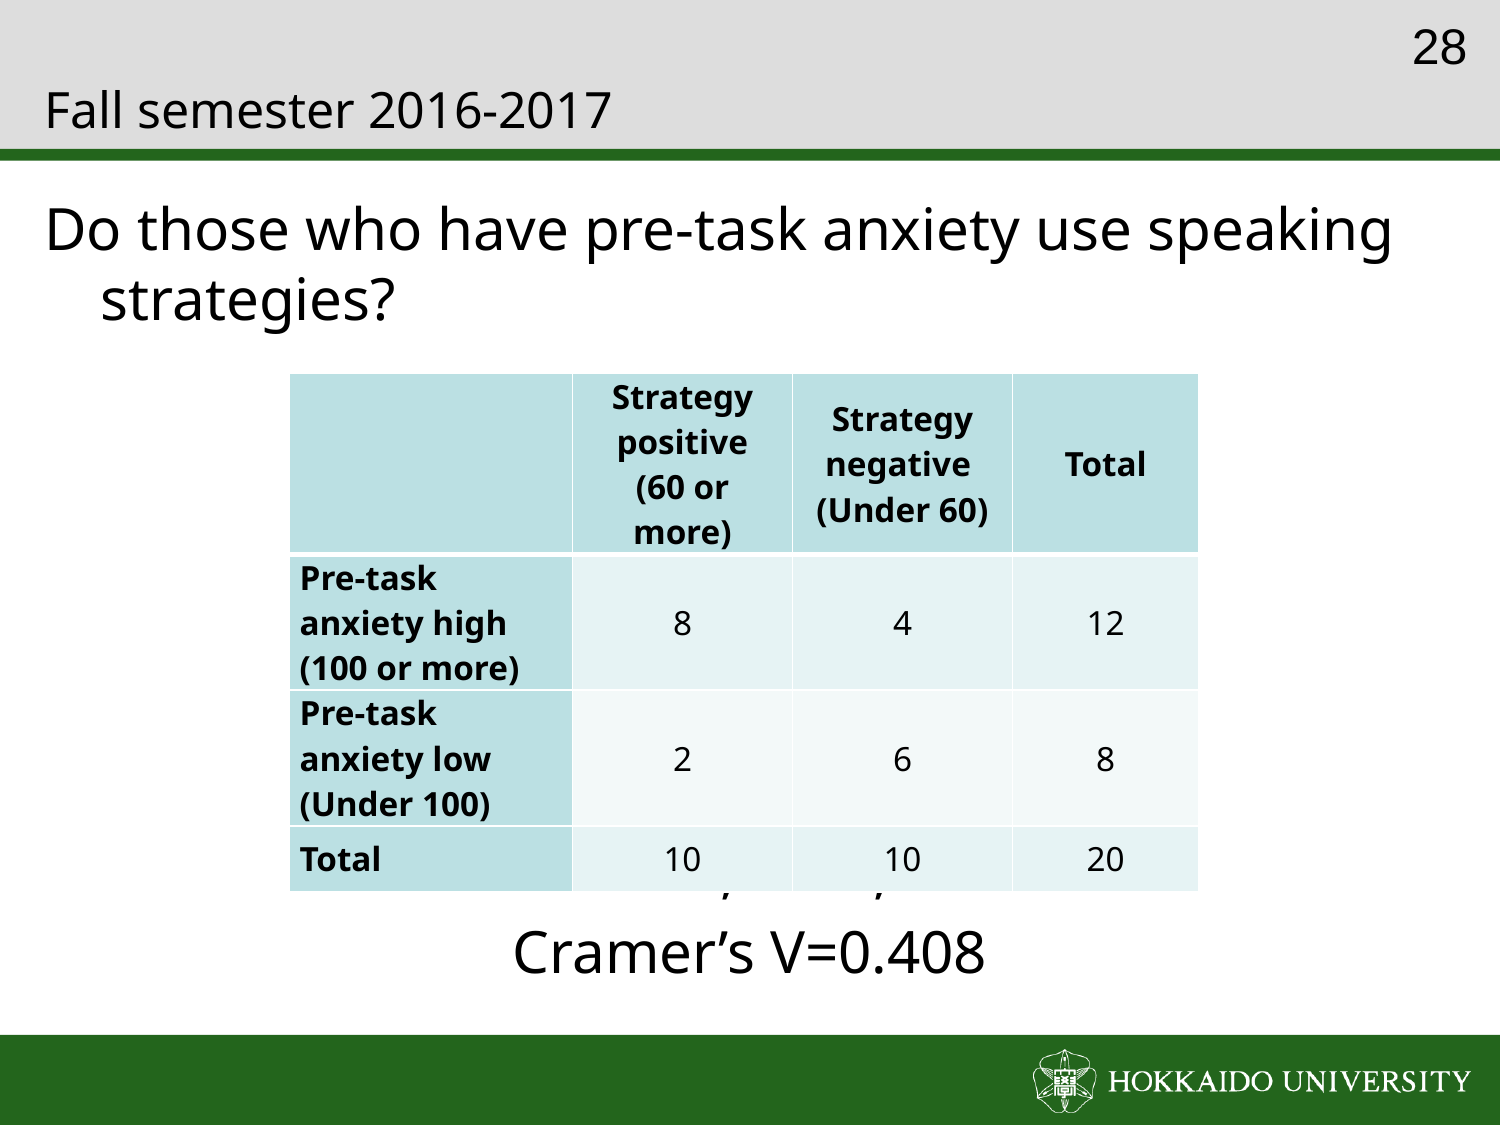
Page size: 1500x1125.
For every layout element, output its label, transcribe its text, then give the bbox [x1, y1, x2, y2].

table_cell 10 [573, 827, 792, 891]
slide_number 27 [1350, 7, 1483, 87]
table_cell 2 [573, 691, 792, 825]
table_cell Pre-task anxiety low (Under 100) [290, 691, 572, 825]
table_cell 10 [793, 827, 1012, 891]
table_header Strategy negative (Under 60) [793, 374, 1012, 552]
picture [1033, 1049, 1471, 1113]
table_cell 8 [573, 557, 792, 689]
title Fall semester 2016-2017 [29, 66, 1270, 150]
table_cell 12 [1013, 557, 1198, 689]
table_cell 8 [1013, 691, 1198, 825]
table_cell Pre-task anxiety high (100 or more) [290, 557, 572, 689]
table_cell 4 [793, 557, 1012, 689]
table_header Strategy positive (60 or more) [573, 374, 792, 552]
table_header Total [1013, 374, 1198, 552]
table_cell 20 [1013, 827, 1198, 891]
list Do those who have pre-task anxiety use speaking strategies? Χ2=3.333, df=1, n.s. Cramer’s V=0.408 [29, 184, 1471, 1000]
table_cell Total [290, 827, 572, 891]
table_cell 6 [793, 691, 1012, 825]
table_header [290, 374, 572, 552]
